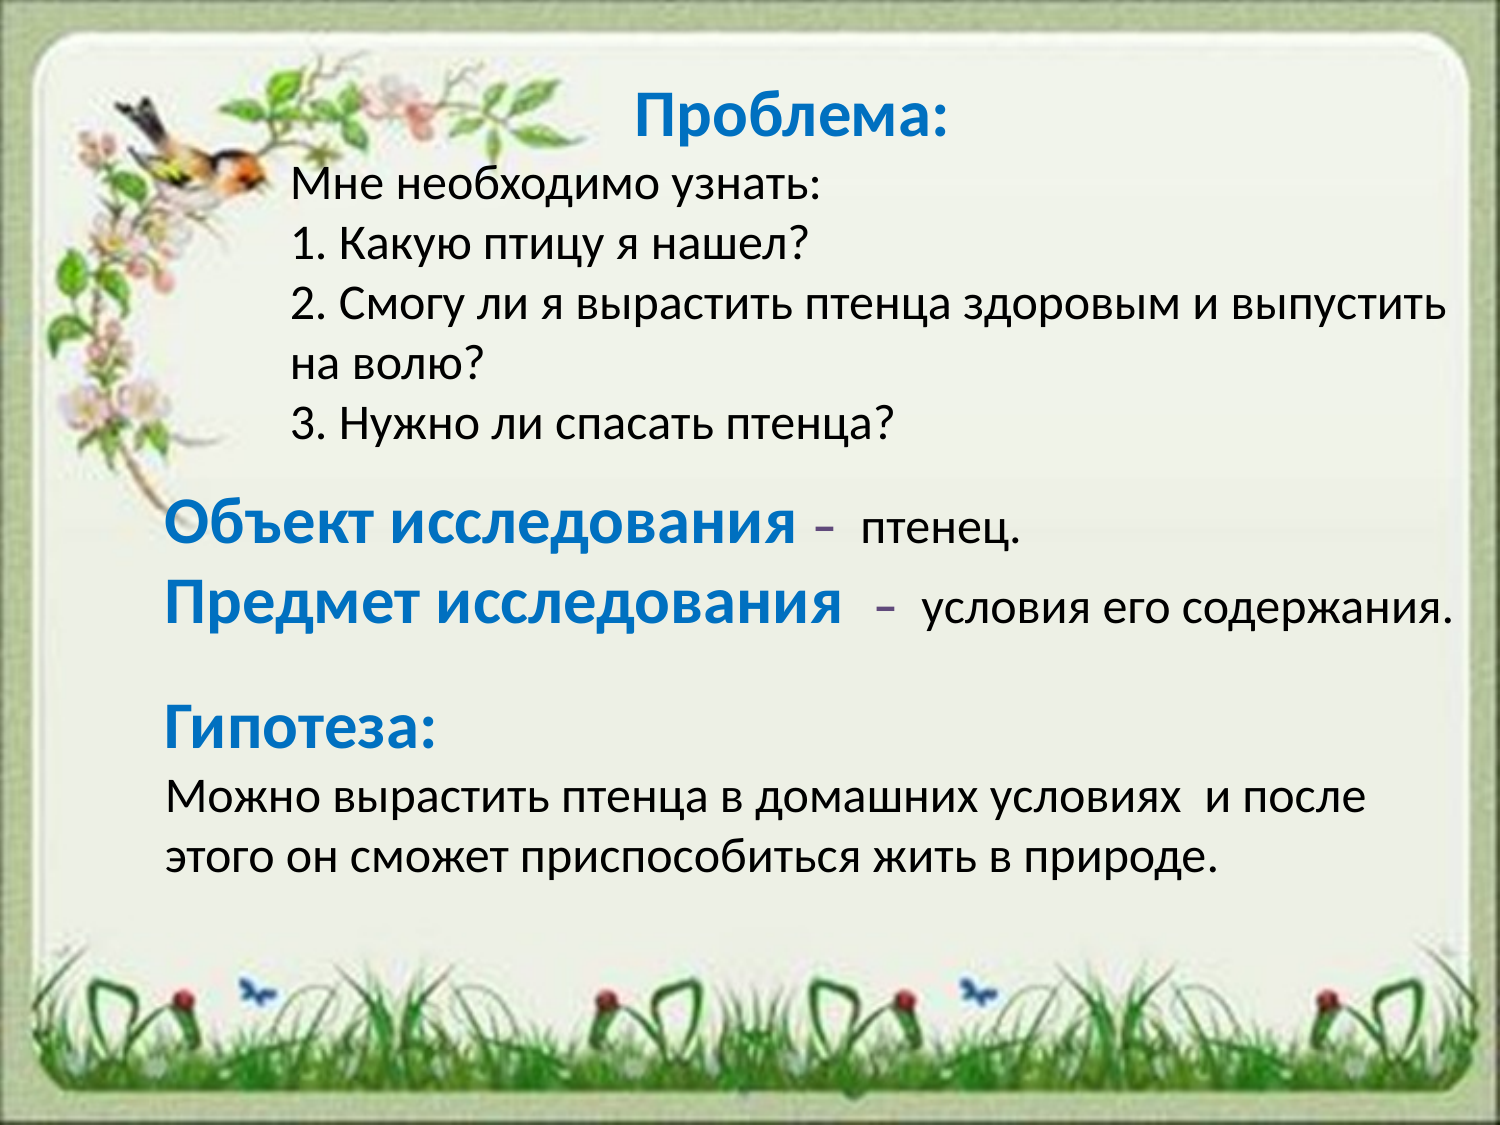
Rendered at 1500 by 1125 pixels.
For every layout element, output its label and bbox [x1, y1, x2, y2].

list [0, 0, 1500, 1125]
